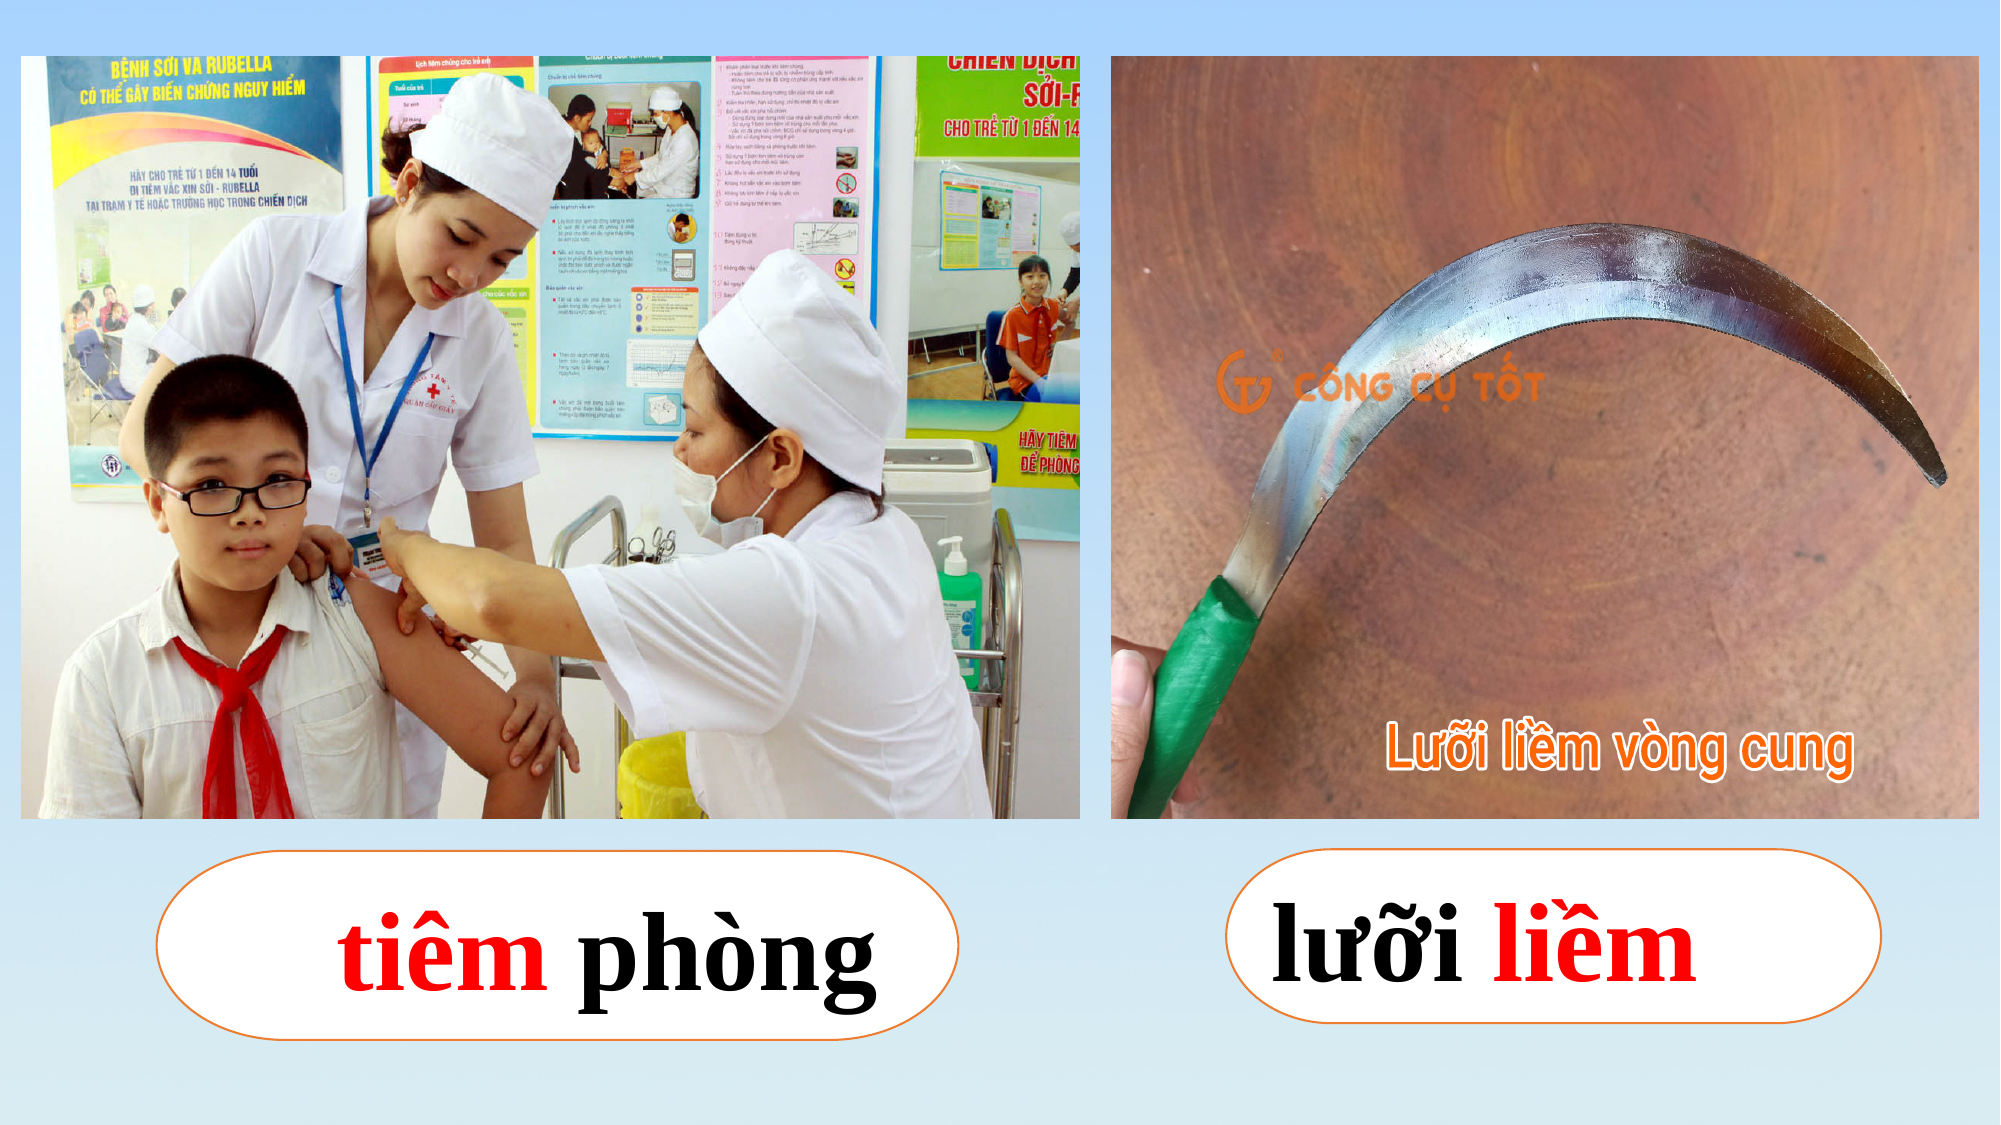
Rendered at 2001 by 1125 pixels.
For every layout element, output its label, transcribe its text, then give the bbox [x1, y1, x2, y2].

text_box tiêm phòng [155, 849, 960, 1041]
text_box lưỡi liềm [1225, 848, 1883, 1025]
picture [0, 0, 2000, 1125]
